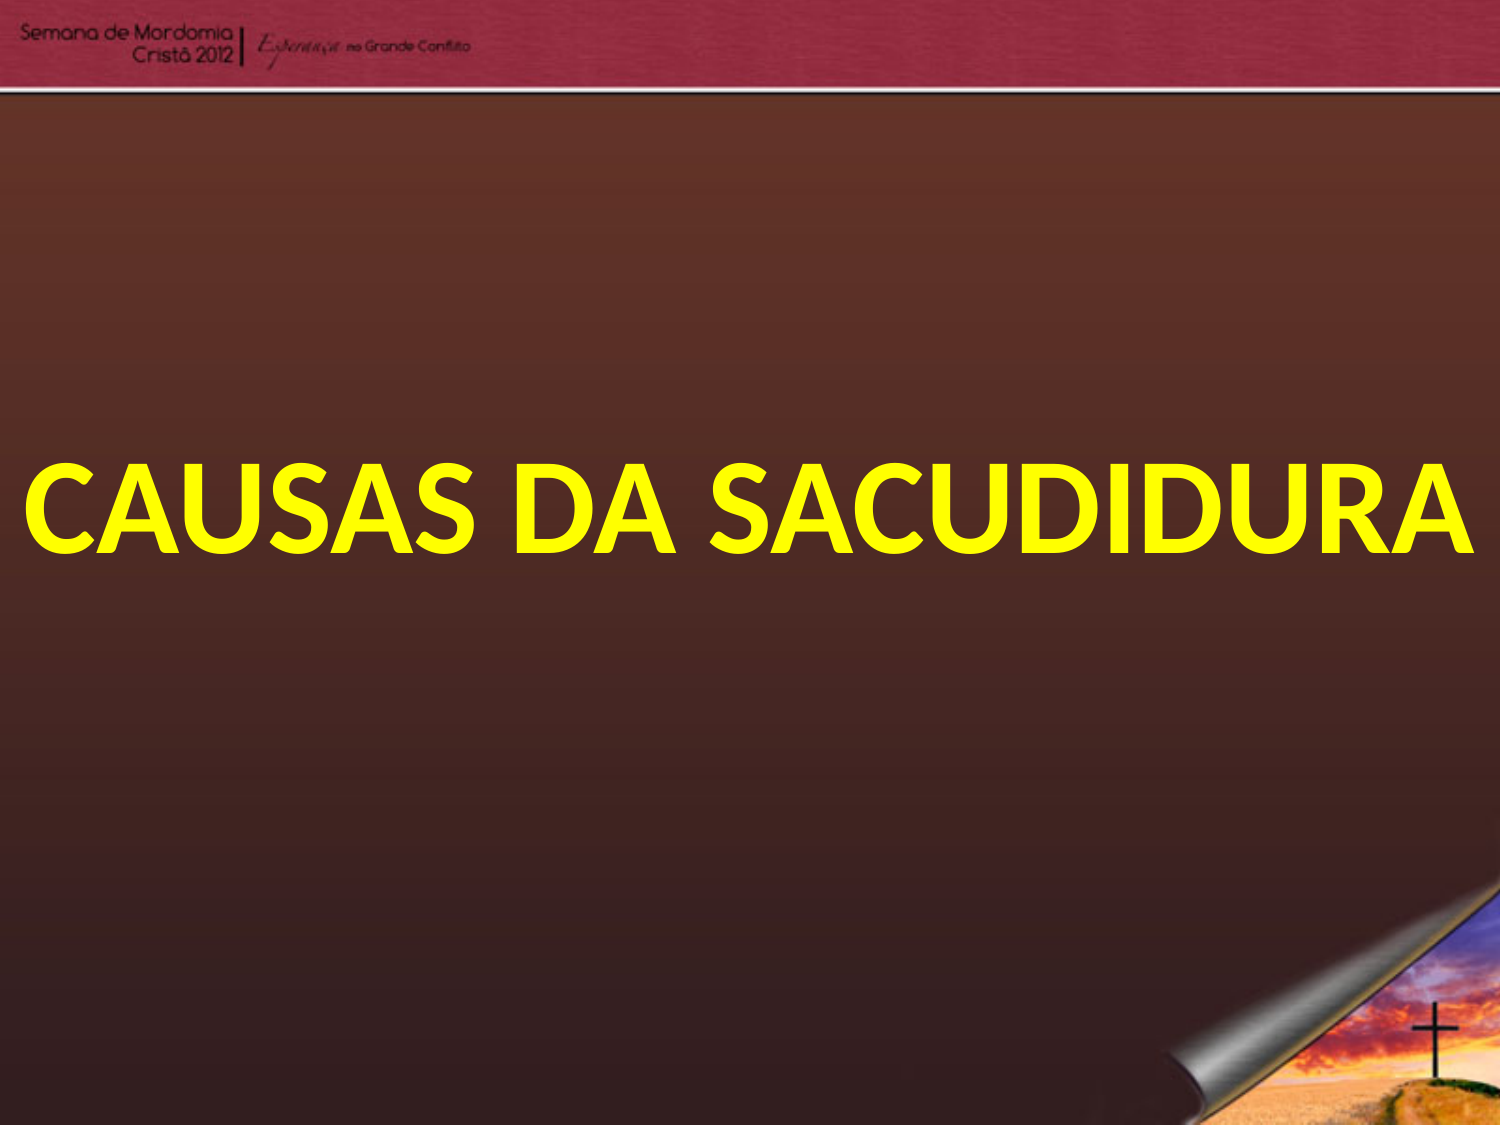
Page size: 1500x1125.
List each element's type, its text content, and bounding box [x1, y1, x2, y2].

picture [0, 589, 1500, 1125]
text_box CAUSAS DA SACUDIDURA [0, 408, 1500, 589]
picture [0, 0, 1500, 408]
